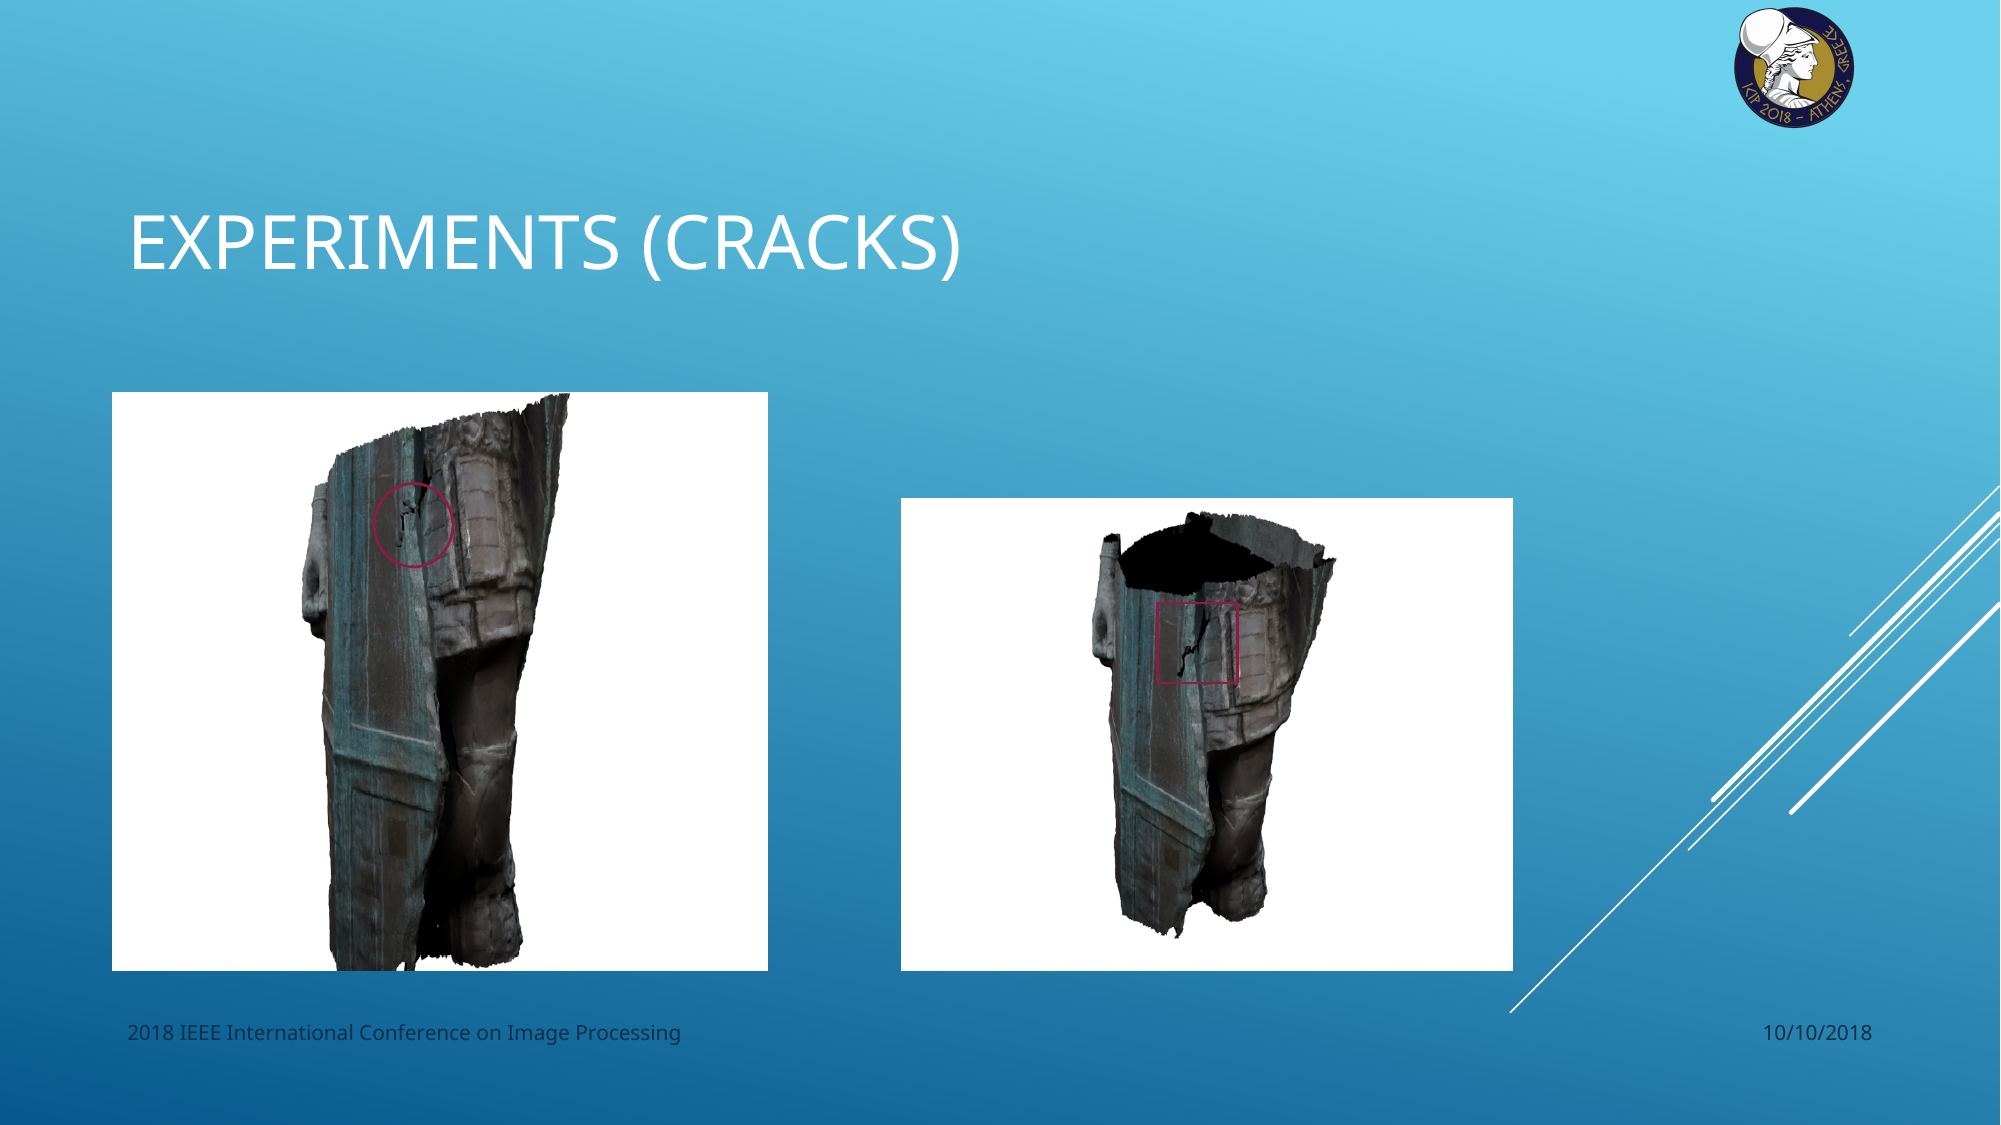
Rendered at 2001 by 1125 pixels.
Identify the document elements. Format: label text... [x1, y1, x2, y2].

picture [901, 498, 1513, 972]
picture [1733, 6, 1855, 129]
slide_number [1624, 1012, 1888, 1073]
footer 2018 IEEE International Conference on Image Processing [112, 1012, 1350, 1073]
picture [111, 392, 768, 971]
title Experiments (Cracks) [112, 116, 1513, 364]
